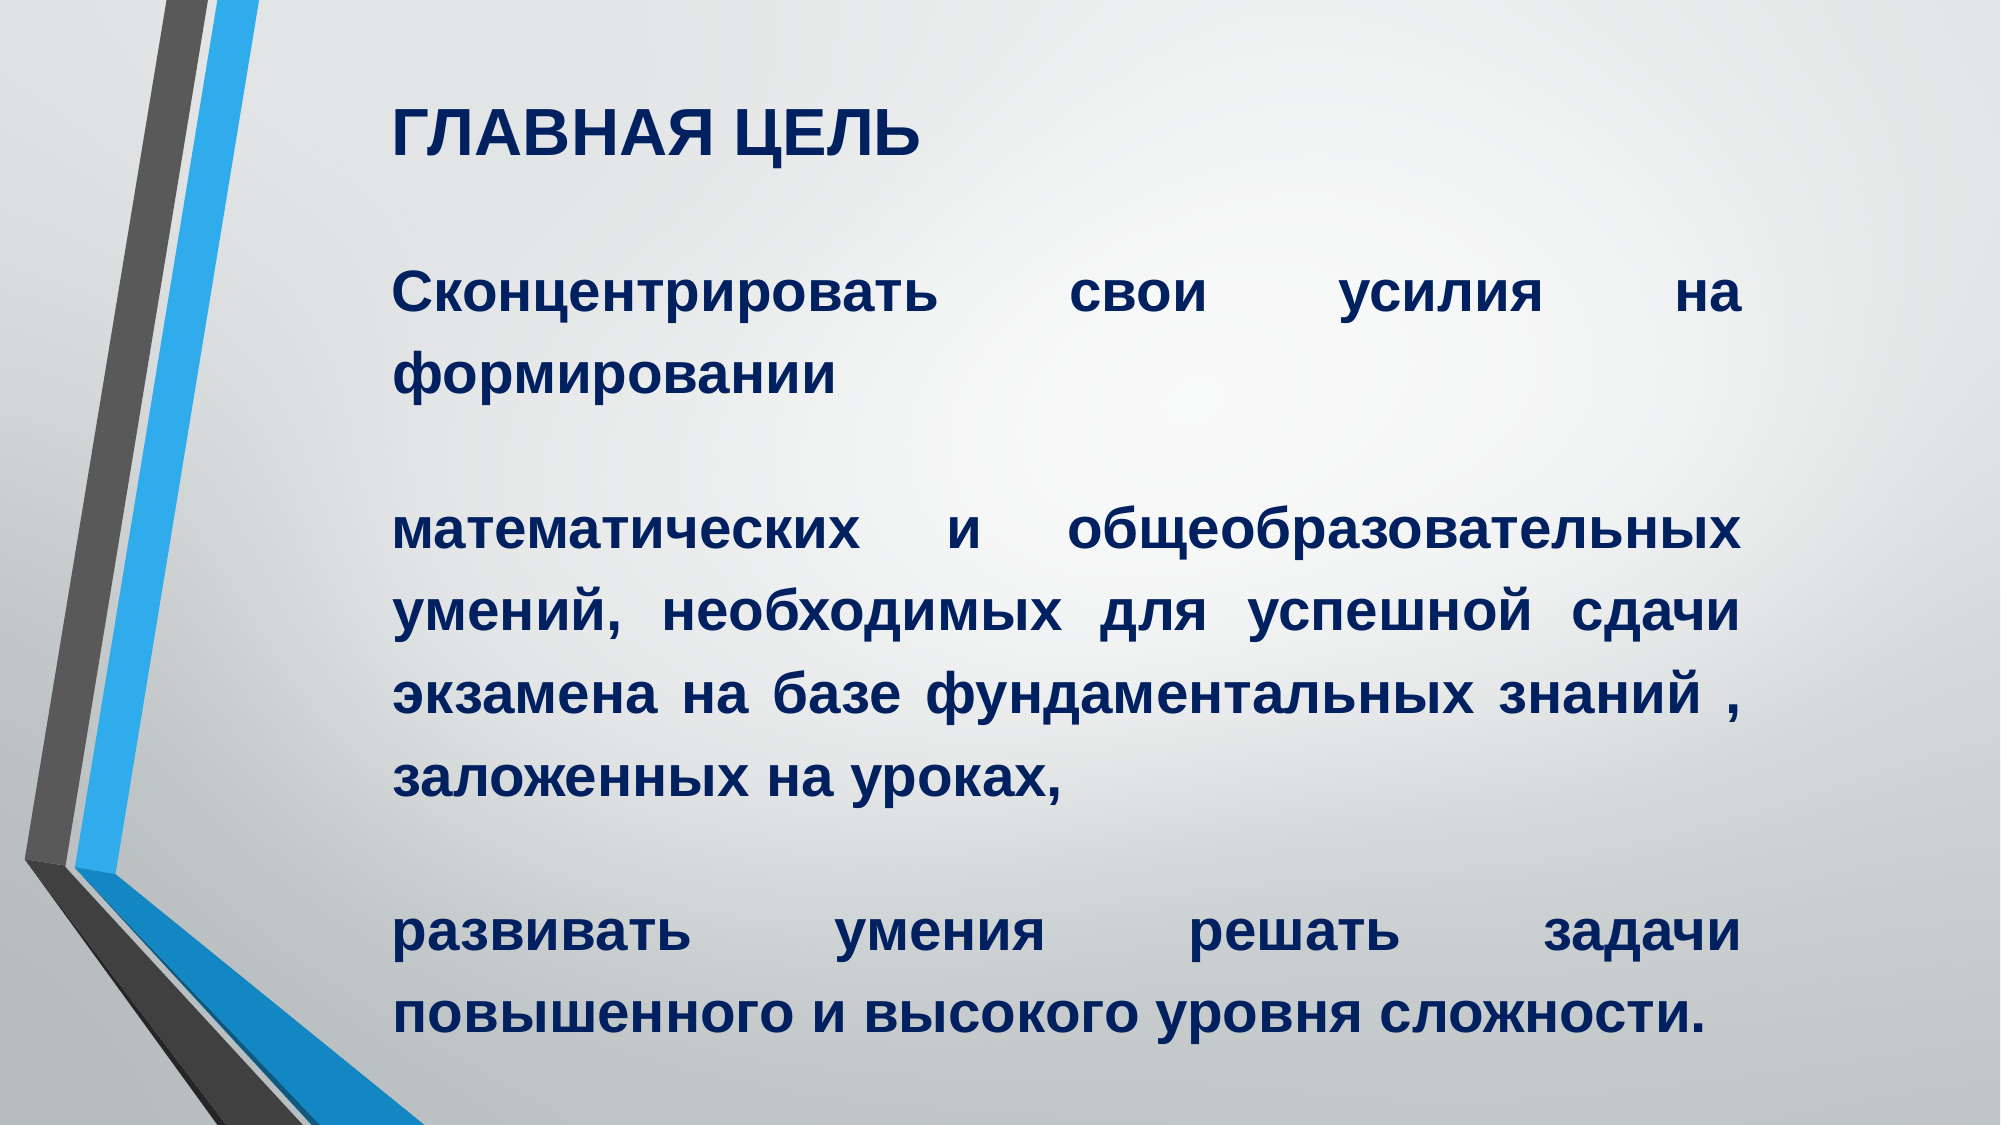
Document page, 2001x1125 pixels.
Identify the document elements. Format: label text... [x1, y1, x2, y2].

text_box ГЛАВНАЯ ЦЕЛЬ Сконцентрировать свои усилия на формировании математических и общеобразовательных умений, необходимых для успешной сдачи экзамена на базе фундаментальных знаний , заложенных на уроках, развивать умения решать задачи повышенного и высокого уровня сложности. [341, 66, 1783, 1052]
